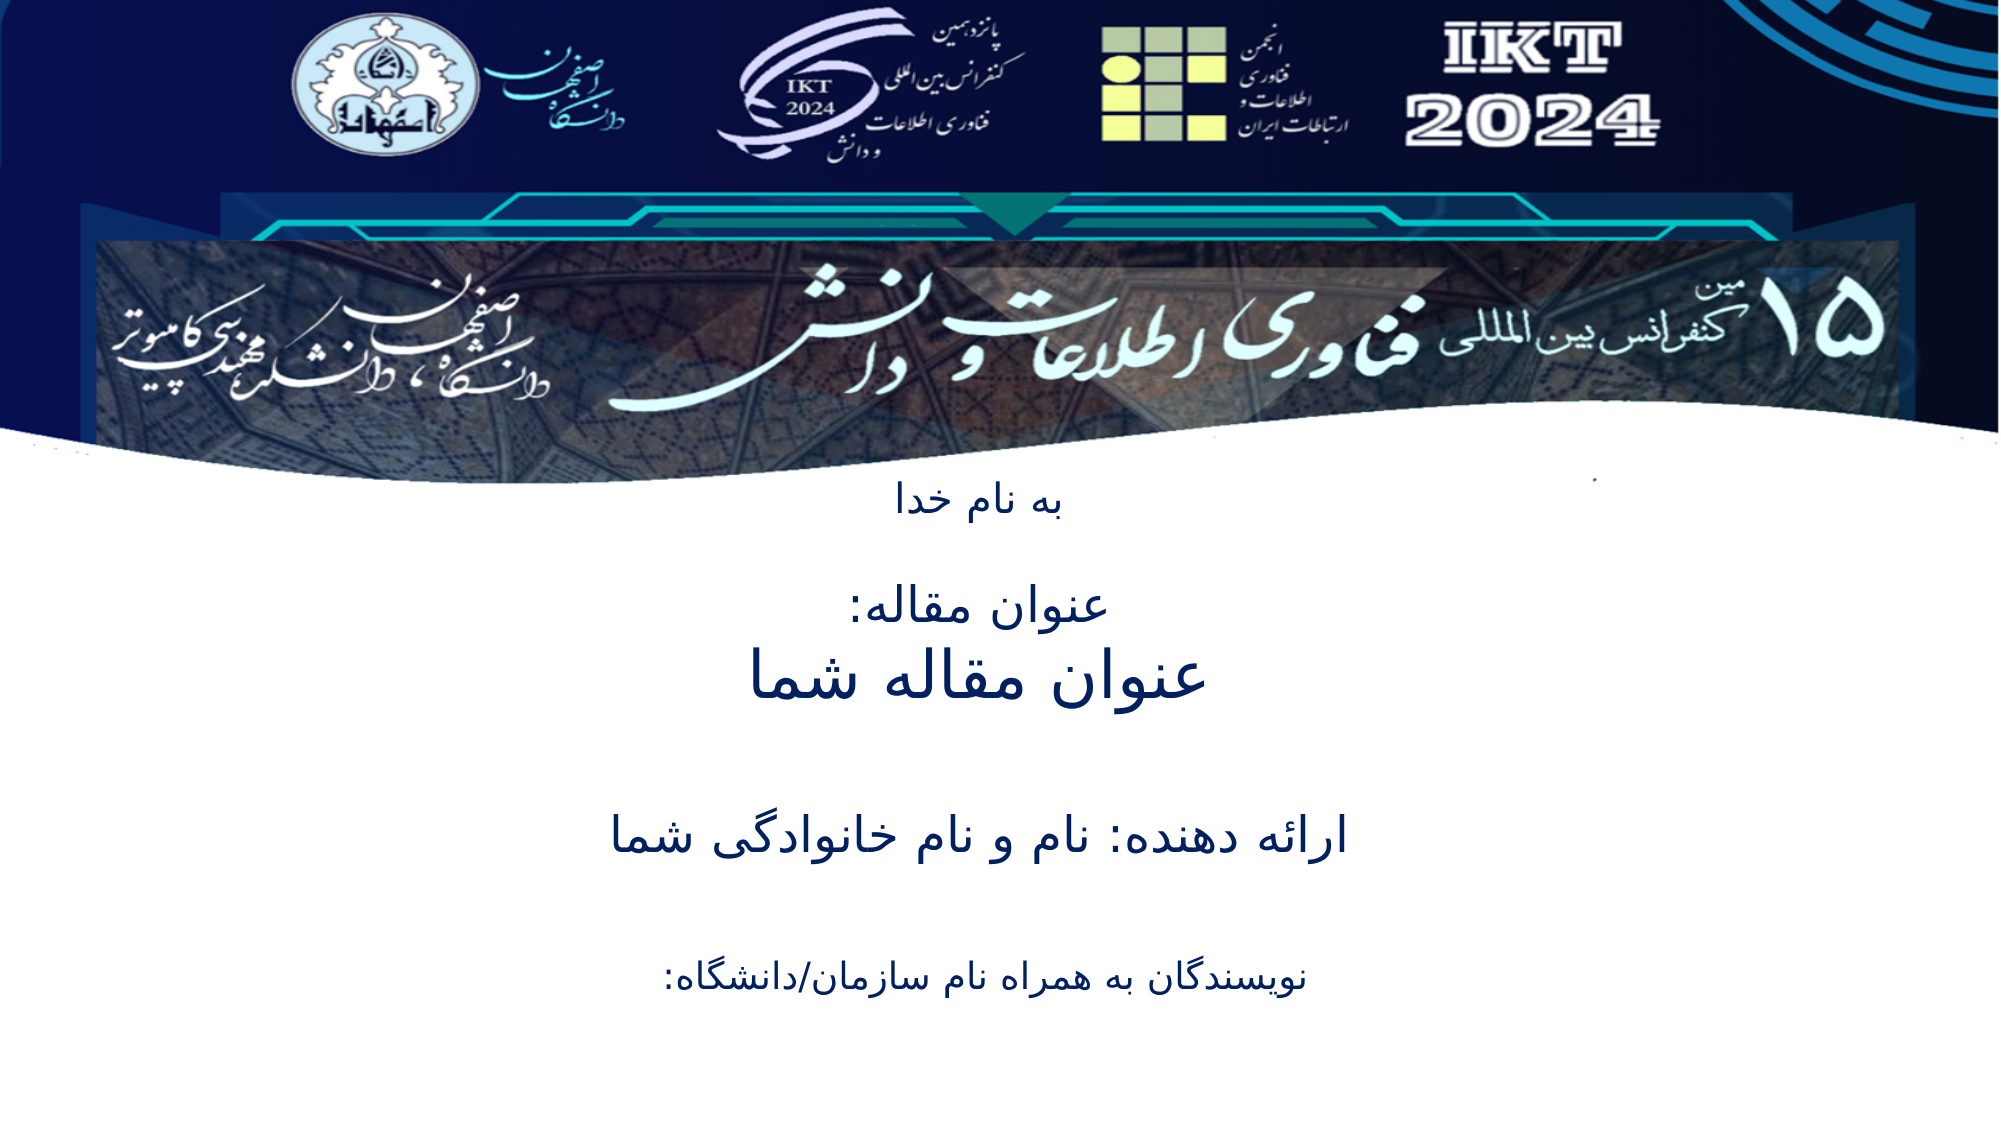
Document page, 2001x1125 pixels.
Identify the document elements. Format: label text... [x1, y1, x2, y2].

picture [0, 0, 2000, 487]
title به نام خدا عنوان مقاله: عنوان مقاله شما ارائه دهنده: نام و نام خانوادگی شما نویسندگان به همراه نام سازمان/دانشگاه: [68, 638, 1891, 1088]
